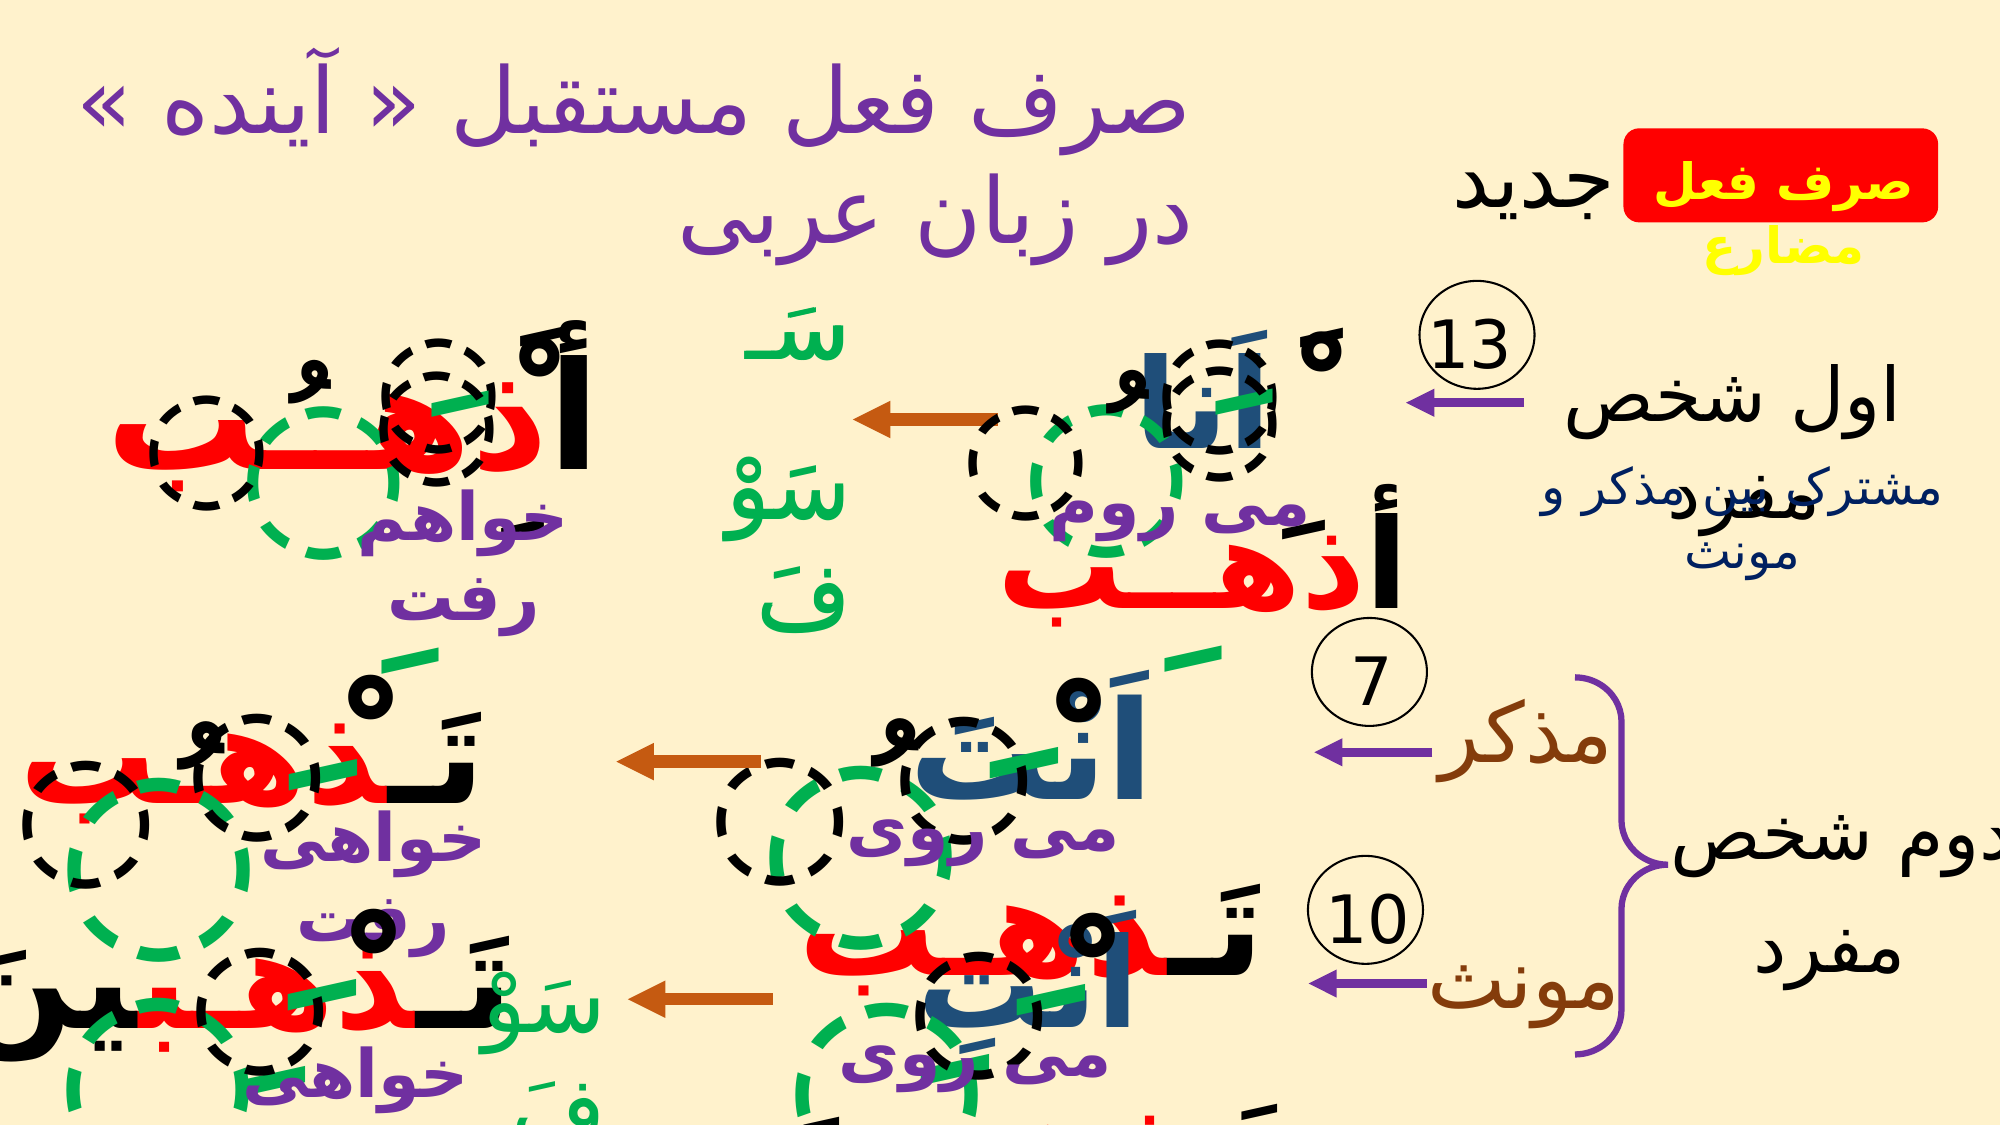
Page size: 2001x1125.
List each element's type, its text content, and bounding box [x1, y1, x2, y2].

text_box سَوْفَ [407, 933, 622, 1125]
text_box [649, 262, 2000, 1099]
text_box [0, 863, 542, 1081]
text_box خواهی رفت [194, 1081, 407, 1125]
text_box صرف فعل مستقبل « آینده » در زبان عربی [30, 34, 1209, 270]
text_box خواهی رفت [212, 856, 535, 863]
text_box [0, 630, 560, 856]
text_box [77, 261, 628, 532]
text_box خواهم رفت [302, 532, 625, 642]
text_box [1411, 106, 1949, 223]
